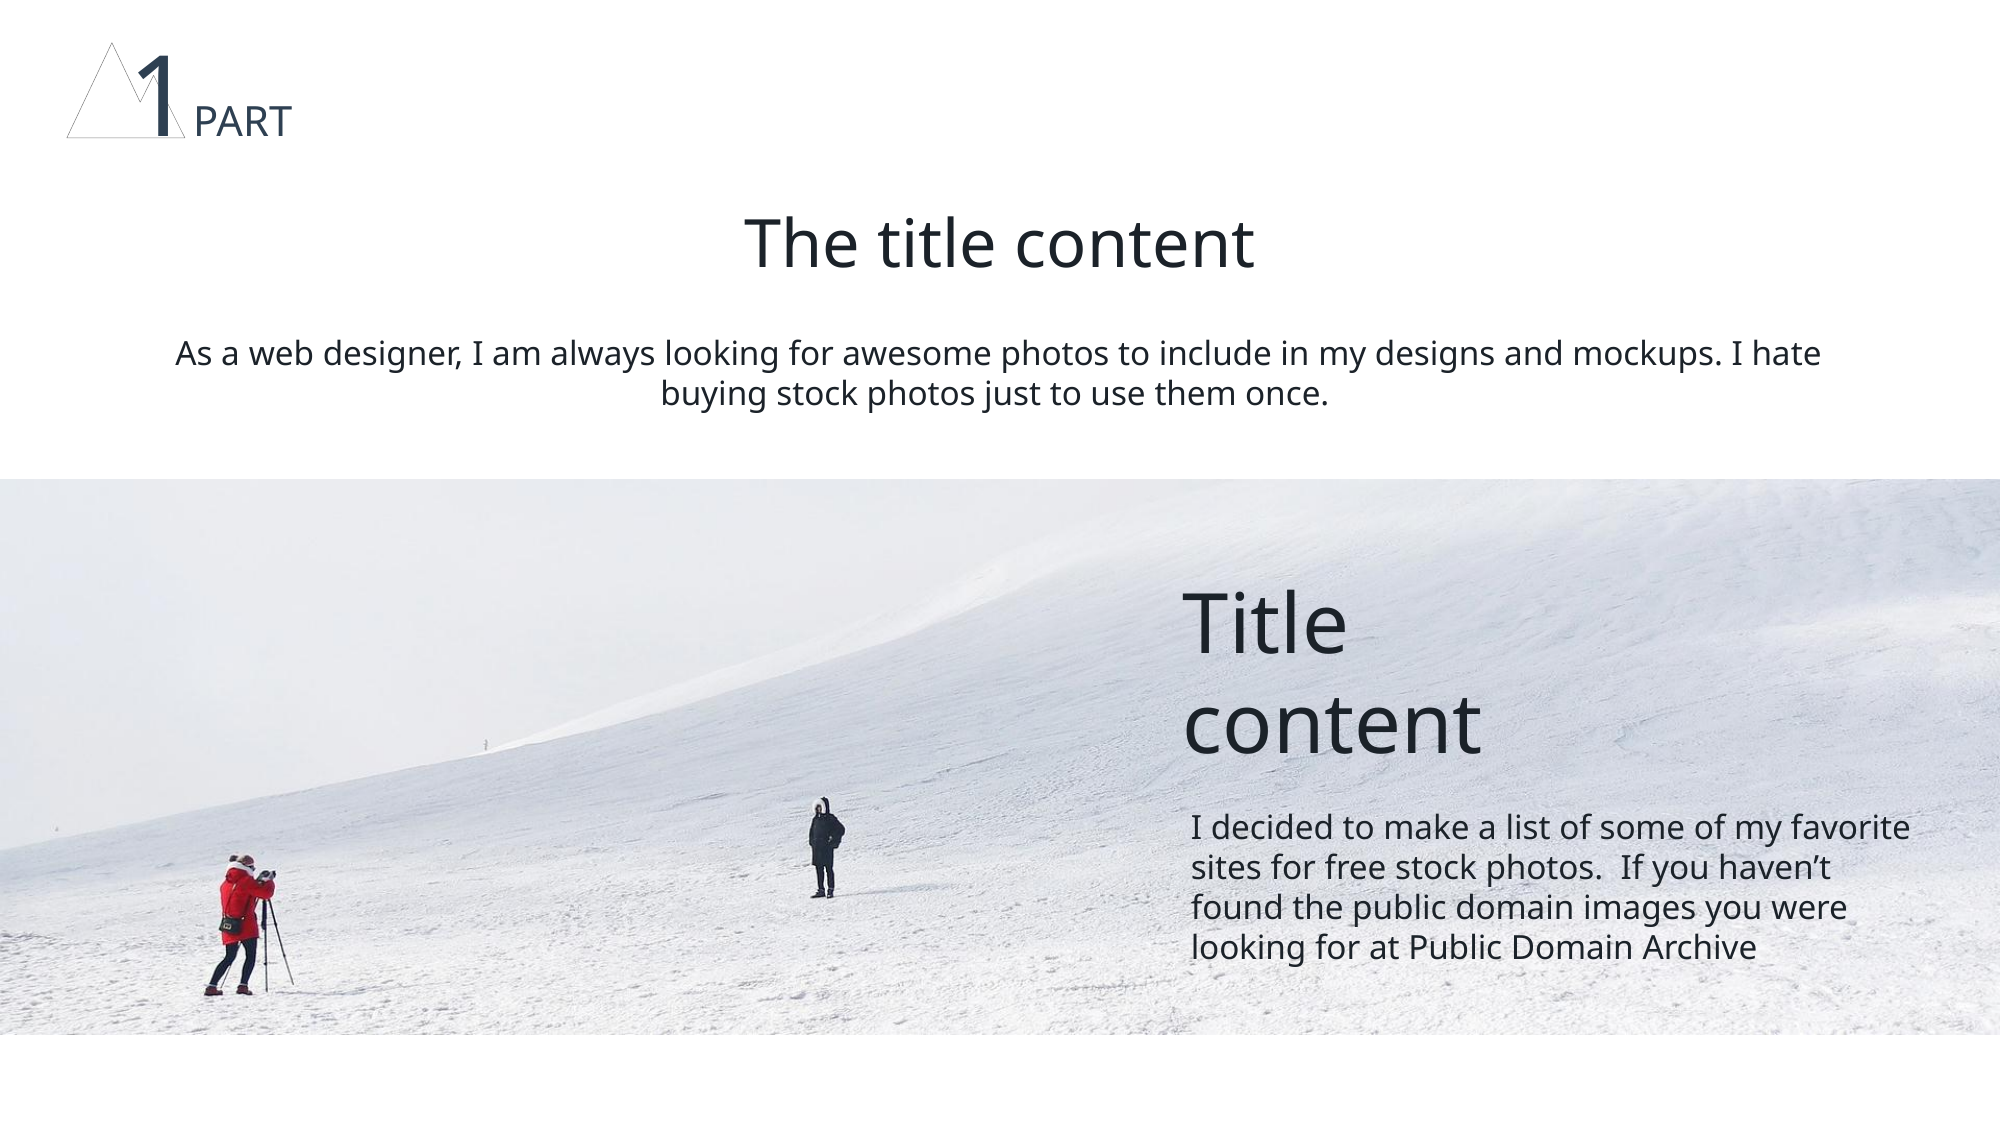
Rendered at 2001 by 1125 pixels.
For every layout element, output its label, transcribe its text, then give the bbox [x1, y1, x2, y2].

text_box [66, 16, 389, 169]
text_box The title content [729, 193, 1271, 289]
picture [0, 479, 2000, 1036]
text_box As a web designer, I am always looking for awesome photos to include in my designs and mockups. I hate buying stock photos just to use them once. [136, 324, 1864, 420]
